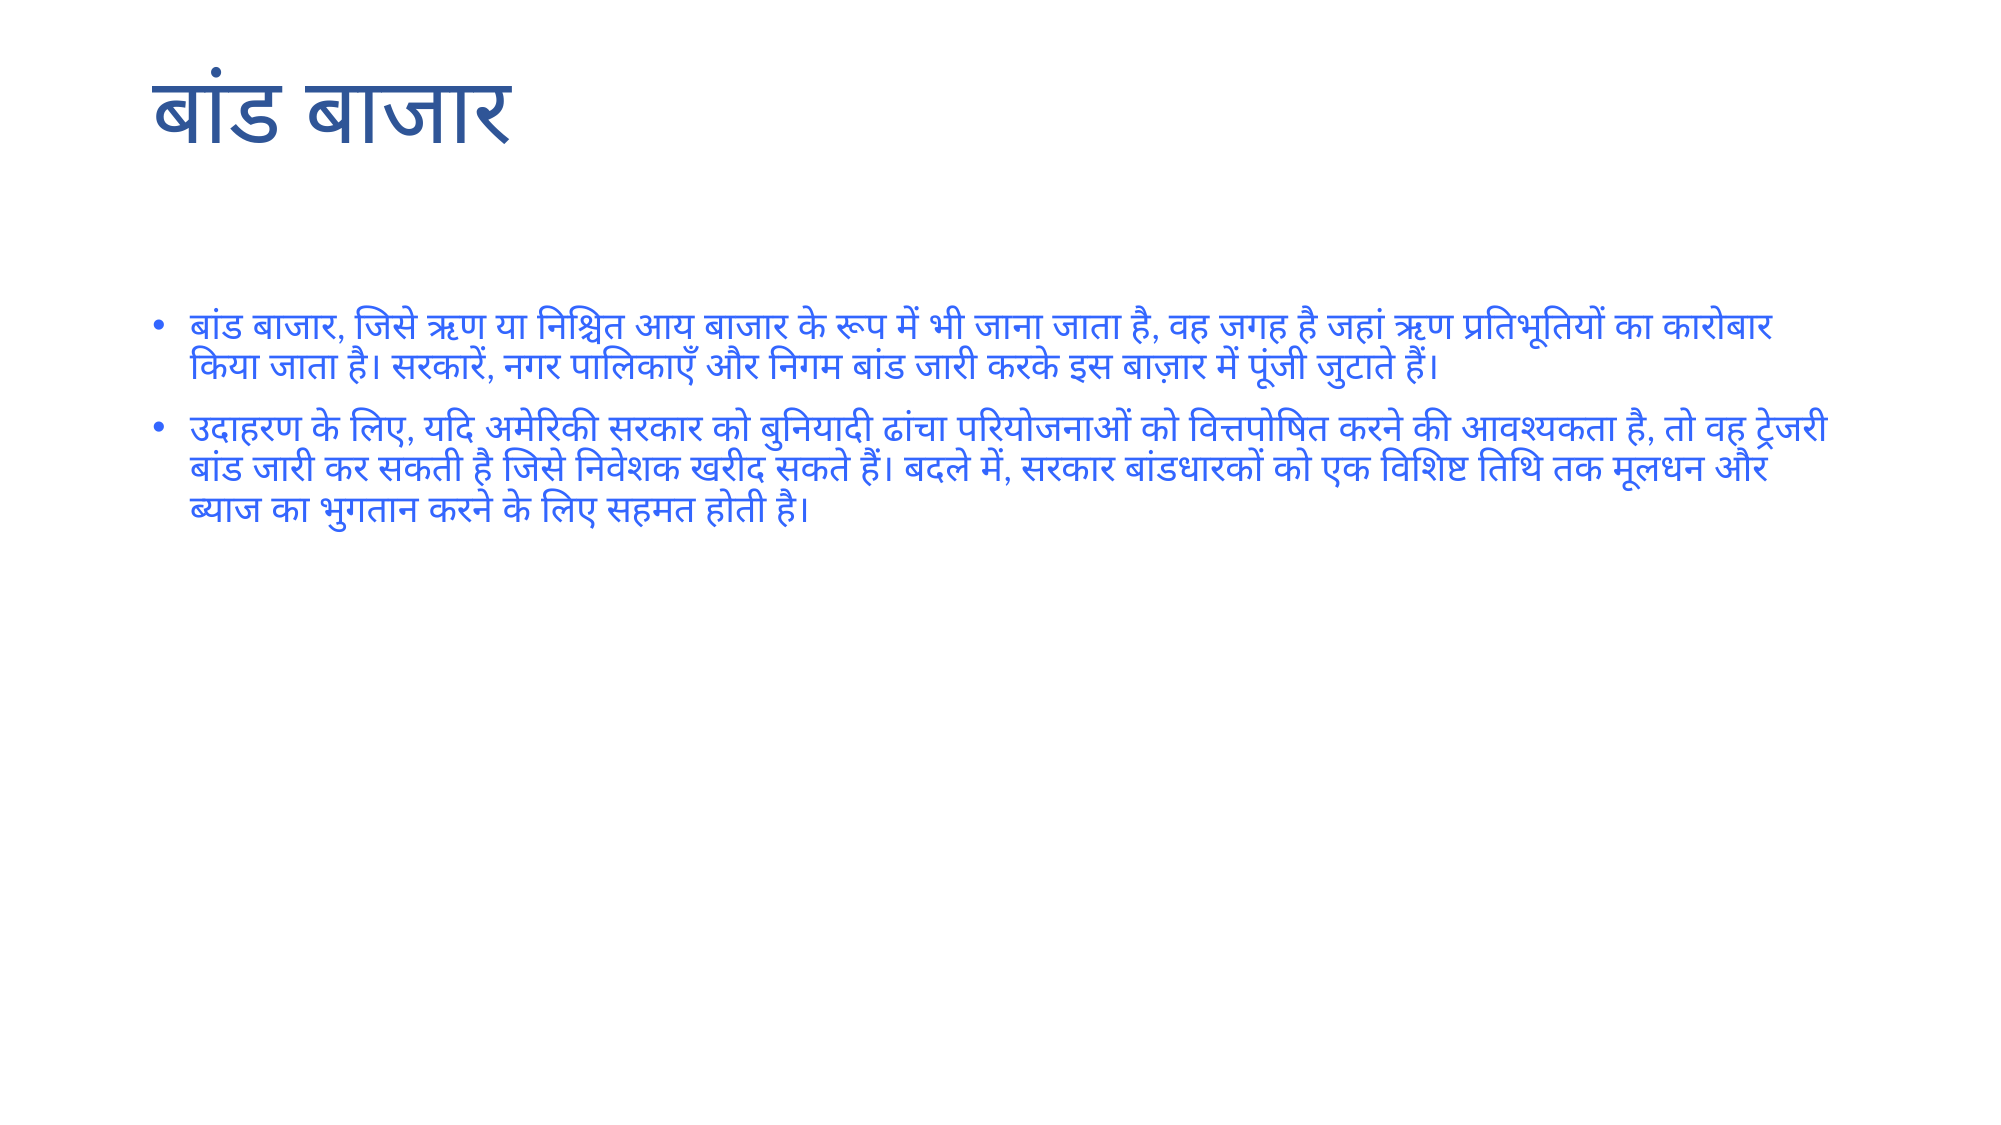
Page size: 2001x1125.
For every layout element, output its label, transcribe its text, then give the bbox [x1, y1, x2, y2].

title बांड बाजार [137, 59, 1863, 278]
list बांड बाजार, जिसे ऋण या निश्चित आय बाजार के रूप में भी जाना जाता है, वह जगह है जहां ऋण प्रतिभूतियों का कारोबार किया जाता है। सरकारें, नगर पालिकाएँ और निगम बांड जारी करके इस बाज़ार में पूंजी जुटाते हैं। उदाहरण के लिए, यदि अमेरिकी सरकार को बुनियादी ढांचा परियोजनाओं को वित्तपोषित करने की आवश्यकता है, तो वह ट्रेजरी बांड जारी कर सकती है जिसे निवेशक खरीद सकते हैं। बदले में, सरकार बांडधारकों को एक विशिष्ट तिथि तक मूलधन और ब्याज का भुगतान करने के लिए सहमत होती है। [137, 299, 1863, 1014]
